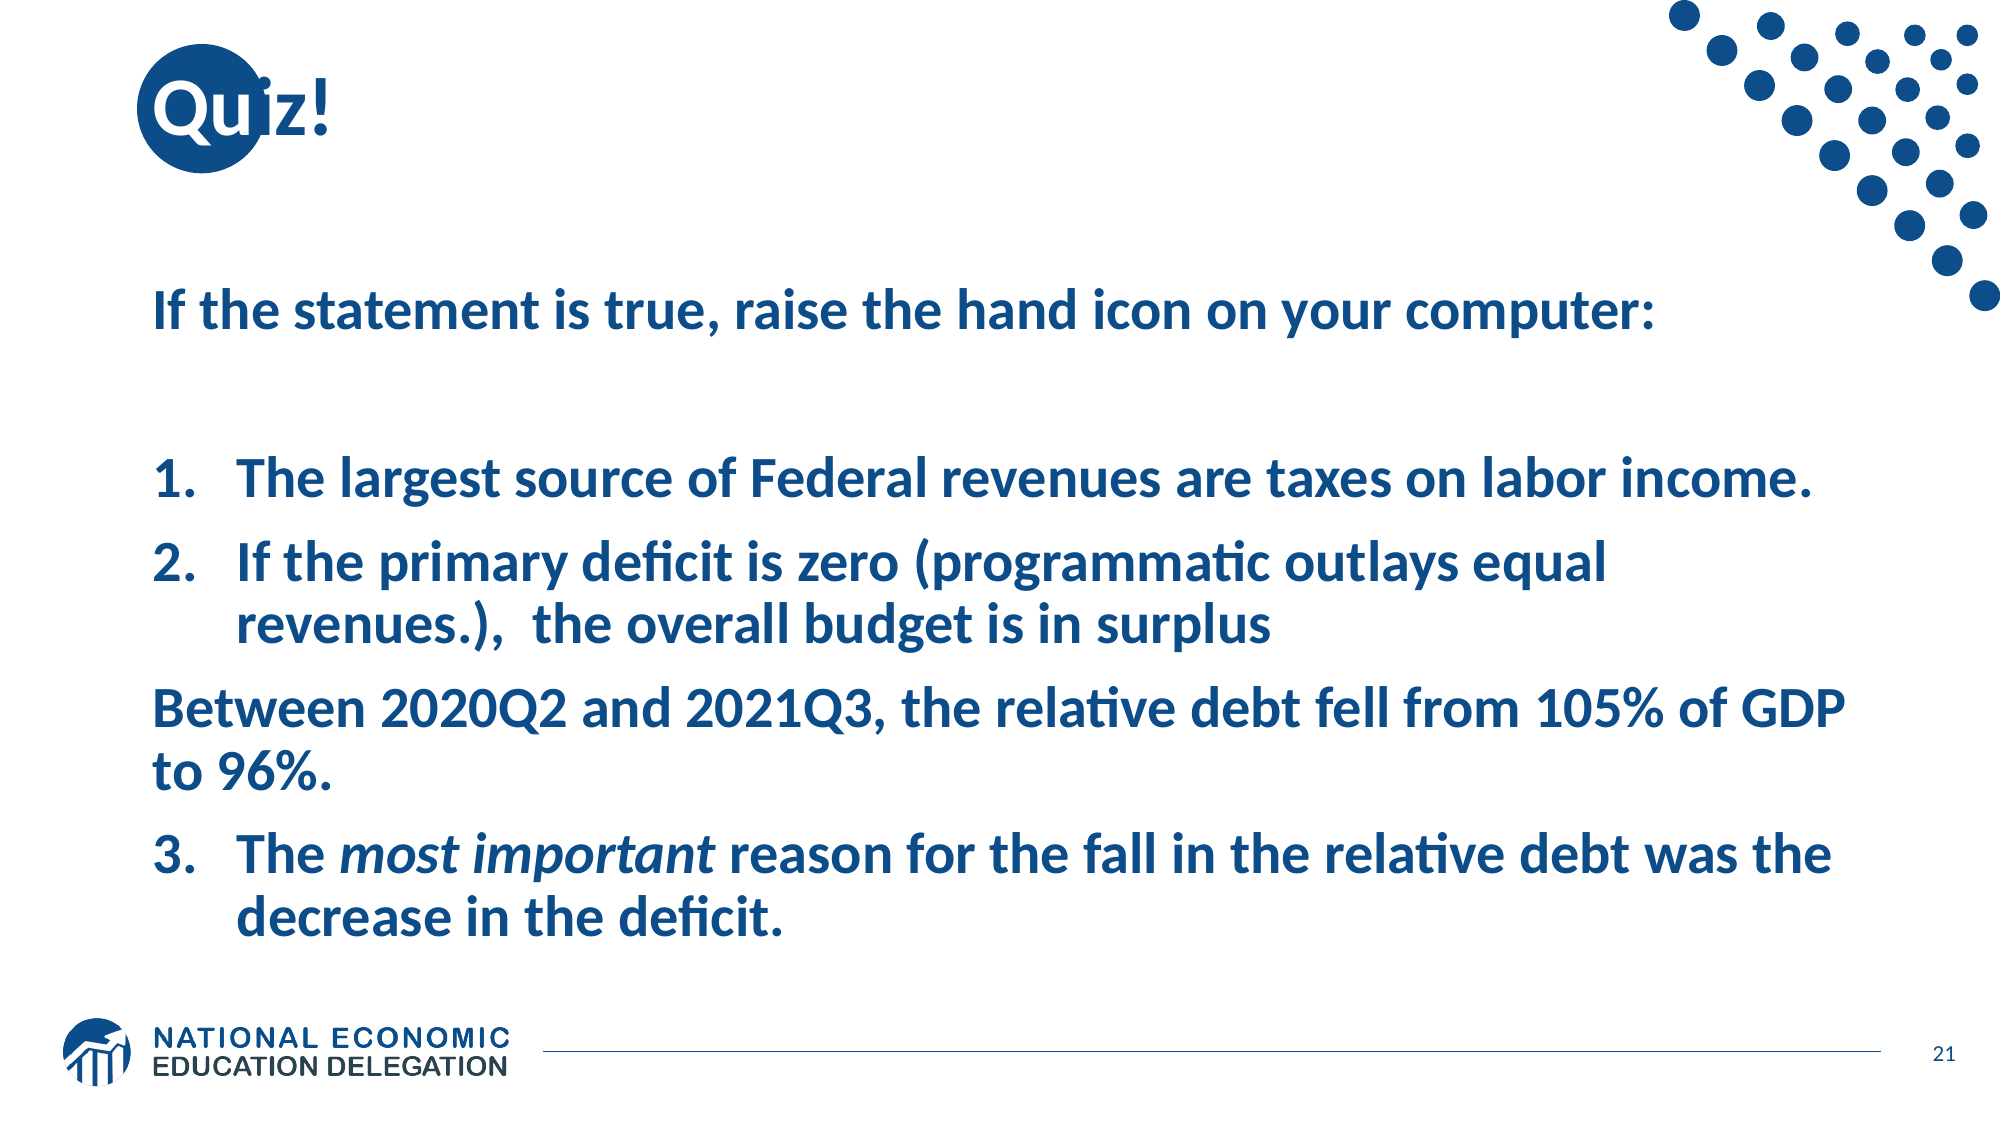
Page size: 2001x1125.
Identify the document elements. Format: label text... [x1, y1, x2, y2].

slide_number 21 [1521, 1022, 1972, 1082]
list If the statement is true, raise the hand icon on your computer: The largest source of Federal revenues are taxes on labor income. If the primary deficit is zero (programmatic outlays equal revenues.), the overall budget is in surplus Between 2020Q2 and 2021Q3, the relative debt fell from 105% of GDP to 96%. The most important reason for the fall in the relative debt was the decrease in the deficit. [137, 257, 1863, 972]
title Quiz! [137, 0, 1863, 218]
picture [55, 1013, 520, 1091]
